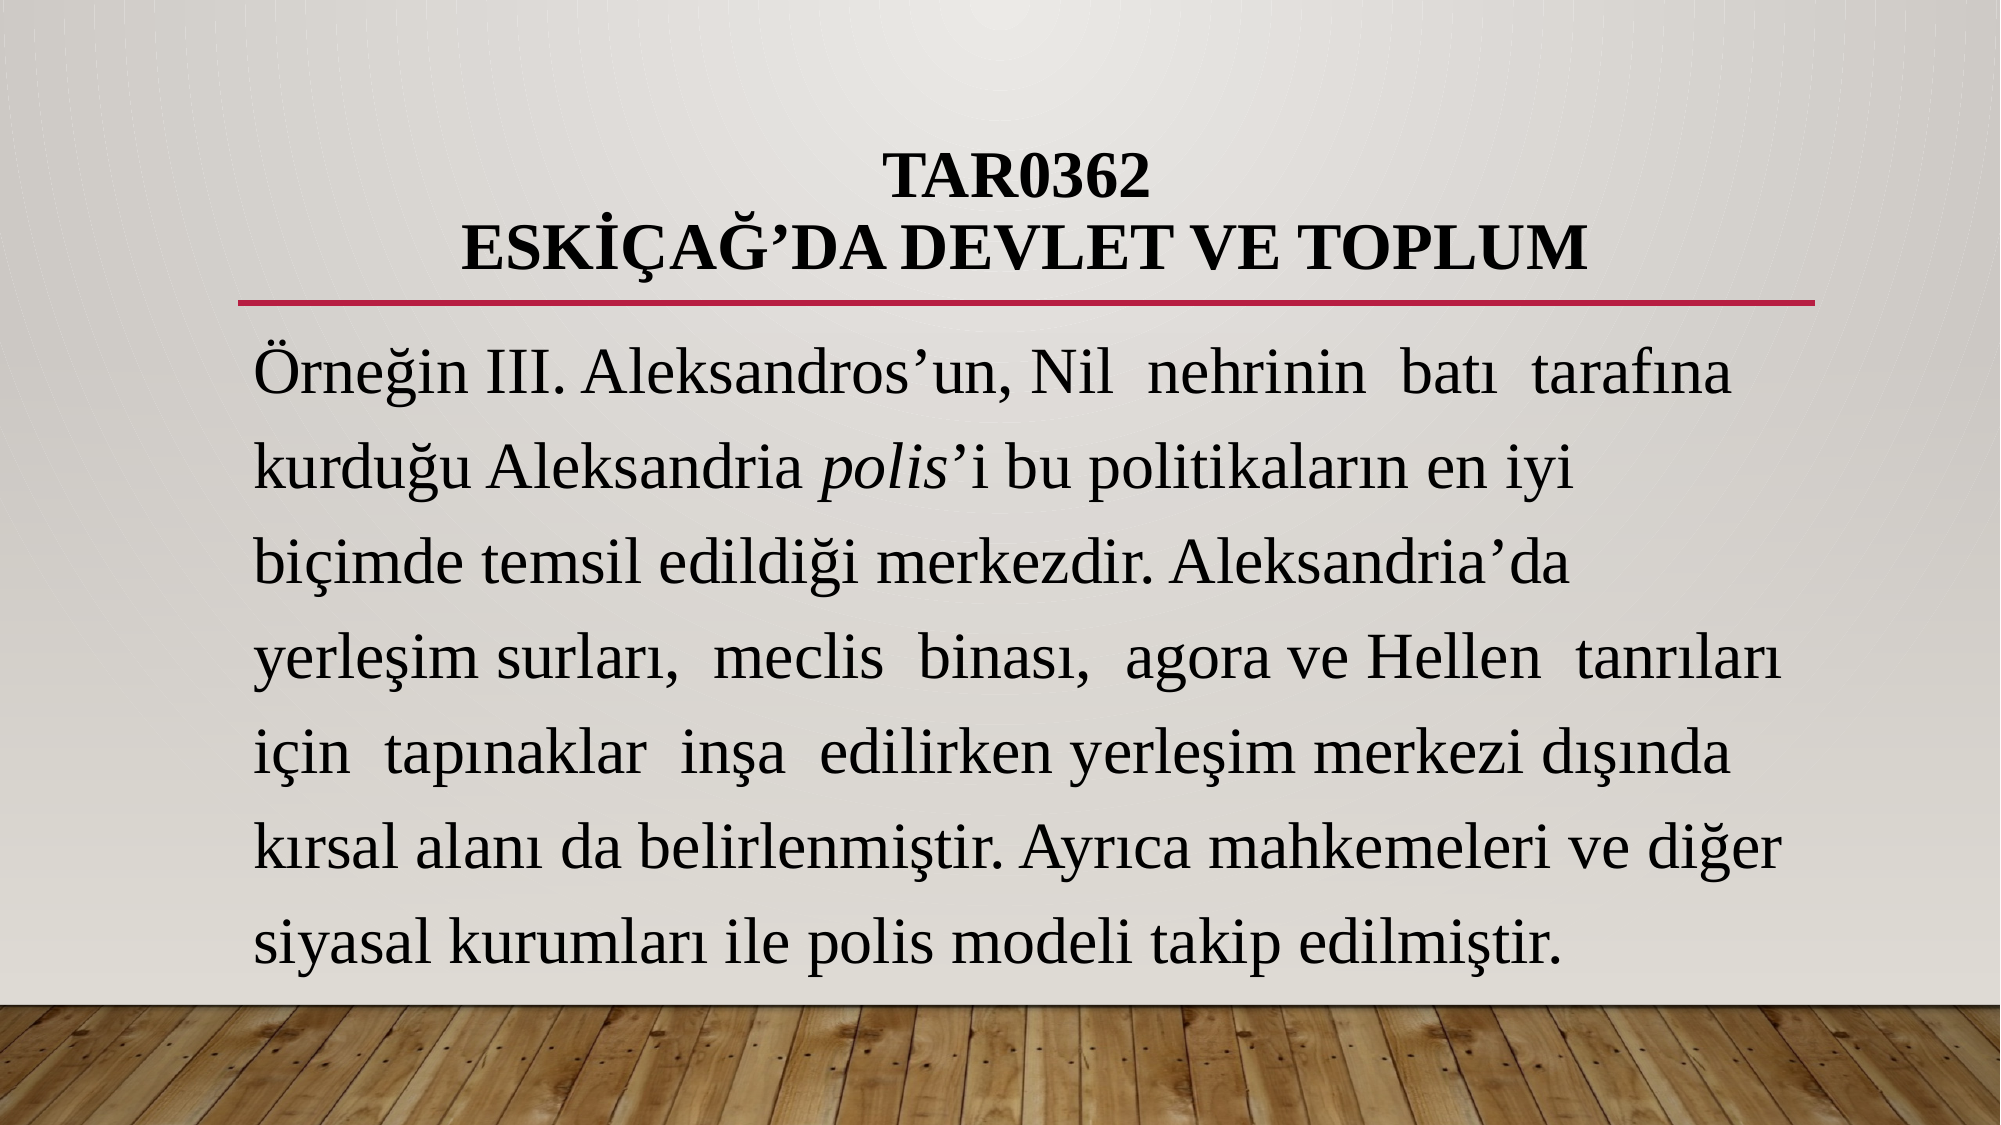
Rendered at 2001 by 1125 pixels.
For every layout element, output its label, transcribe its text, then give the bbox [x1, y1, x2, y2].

list Örneğin III. Aleksandros’un, Nil nehrinin batı tarafına kurduğu Aleksandria polis’i bu politikaların en iyi biçimde temsil edildiği merkezdir. Aleksandria’da yerleşim surları, meclis binası, agora ve Hellen tanrıları için tapınaklar inşa edilirken yerleşim merkezi dışında kırsal alanı da belirlenmiştir. Ayrıca mahkemeleri ve diğer siyasal kurumları ile polis modeli takip edilmiştir. [238, 304, 1814, 993]
picture [0, 1005, 2000, 1125]
title TAR0362 ESKİÇAĞ’DA DEVLET VE TOPLUM [238, 131, 1814, 304]
